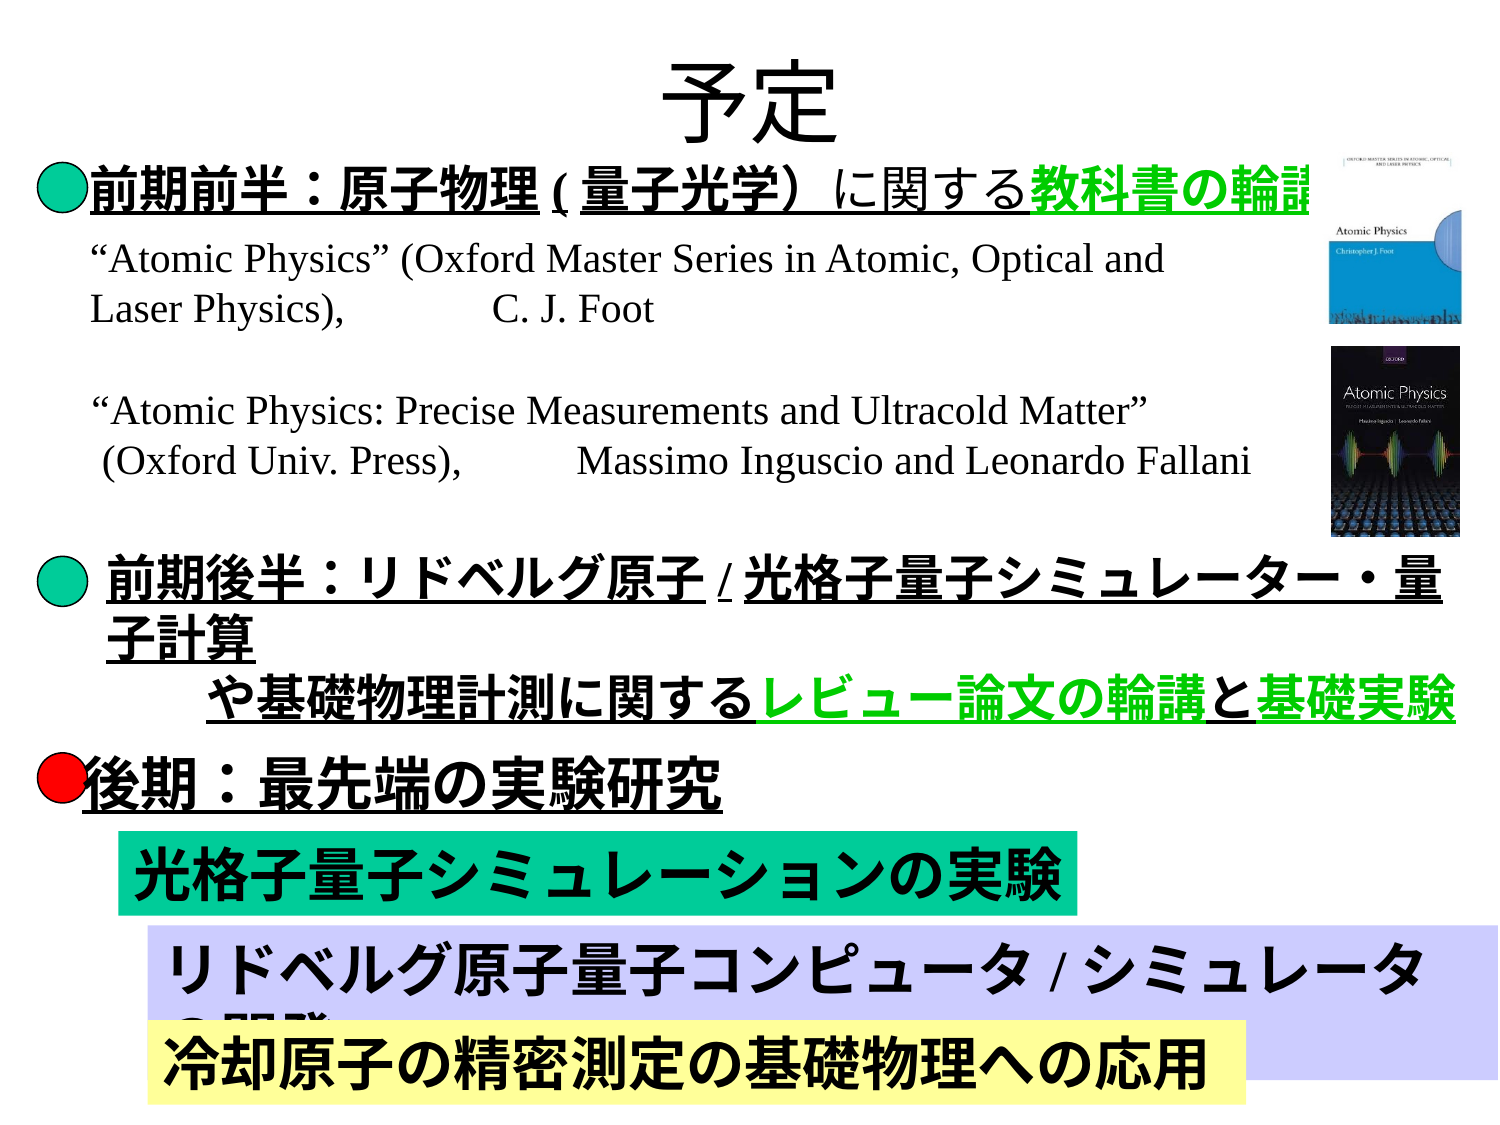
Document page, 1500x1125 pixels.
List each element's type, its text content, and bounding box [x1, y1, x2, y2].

text_box 前期前半：原子物理(量子光学）に関する教科書の輪講 [74, 149, 1438, 225]
text_box “Atomic Physics” (Oxford Master Series in Atomic, Optical and Laser Physics), C. J. Foot [74, 222, 1195, 338]
text_box [37, 162, 88, 213]
text_box 冷却原子の精密測定の基礎物理への応用 [147, 1020, 1247, 1105]
picture [1309, 152, 1482, 325]
picture [1330, 346, 1460, 537]
text_box 前期後半：リドベルグ原子/光格子量子シミュレーター・量子計算 や基礎物理計測に関するレビュー論文の輪講と基礎実験 [91, 538, 1475, 734]
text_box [37, 725, 951, 826]
text_box “Atomic Physics: Precise Measurements and Ultracold Matter” (Oxford Univ. Press), Massimo Inguscio and Leonardo Fallani [76, 375, 1325, 491]
text_box [37, 556, 88, 607]
title 予定 [112, 37, 1388, 149]
text_box リドベルグ原子量子コンピュータ/シミュレータの開発 [147, 925, 1498, 1081]
text_box 光格子量子シミュレーションの実験 [118, 831, 1078, 916]
